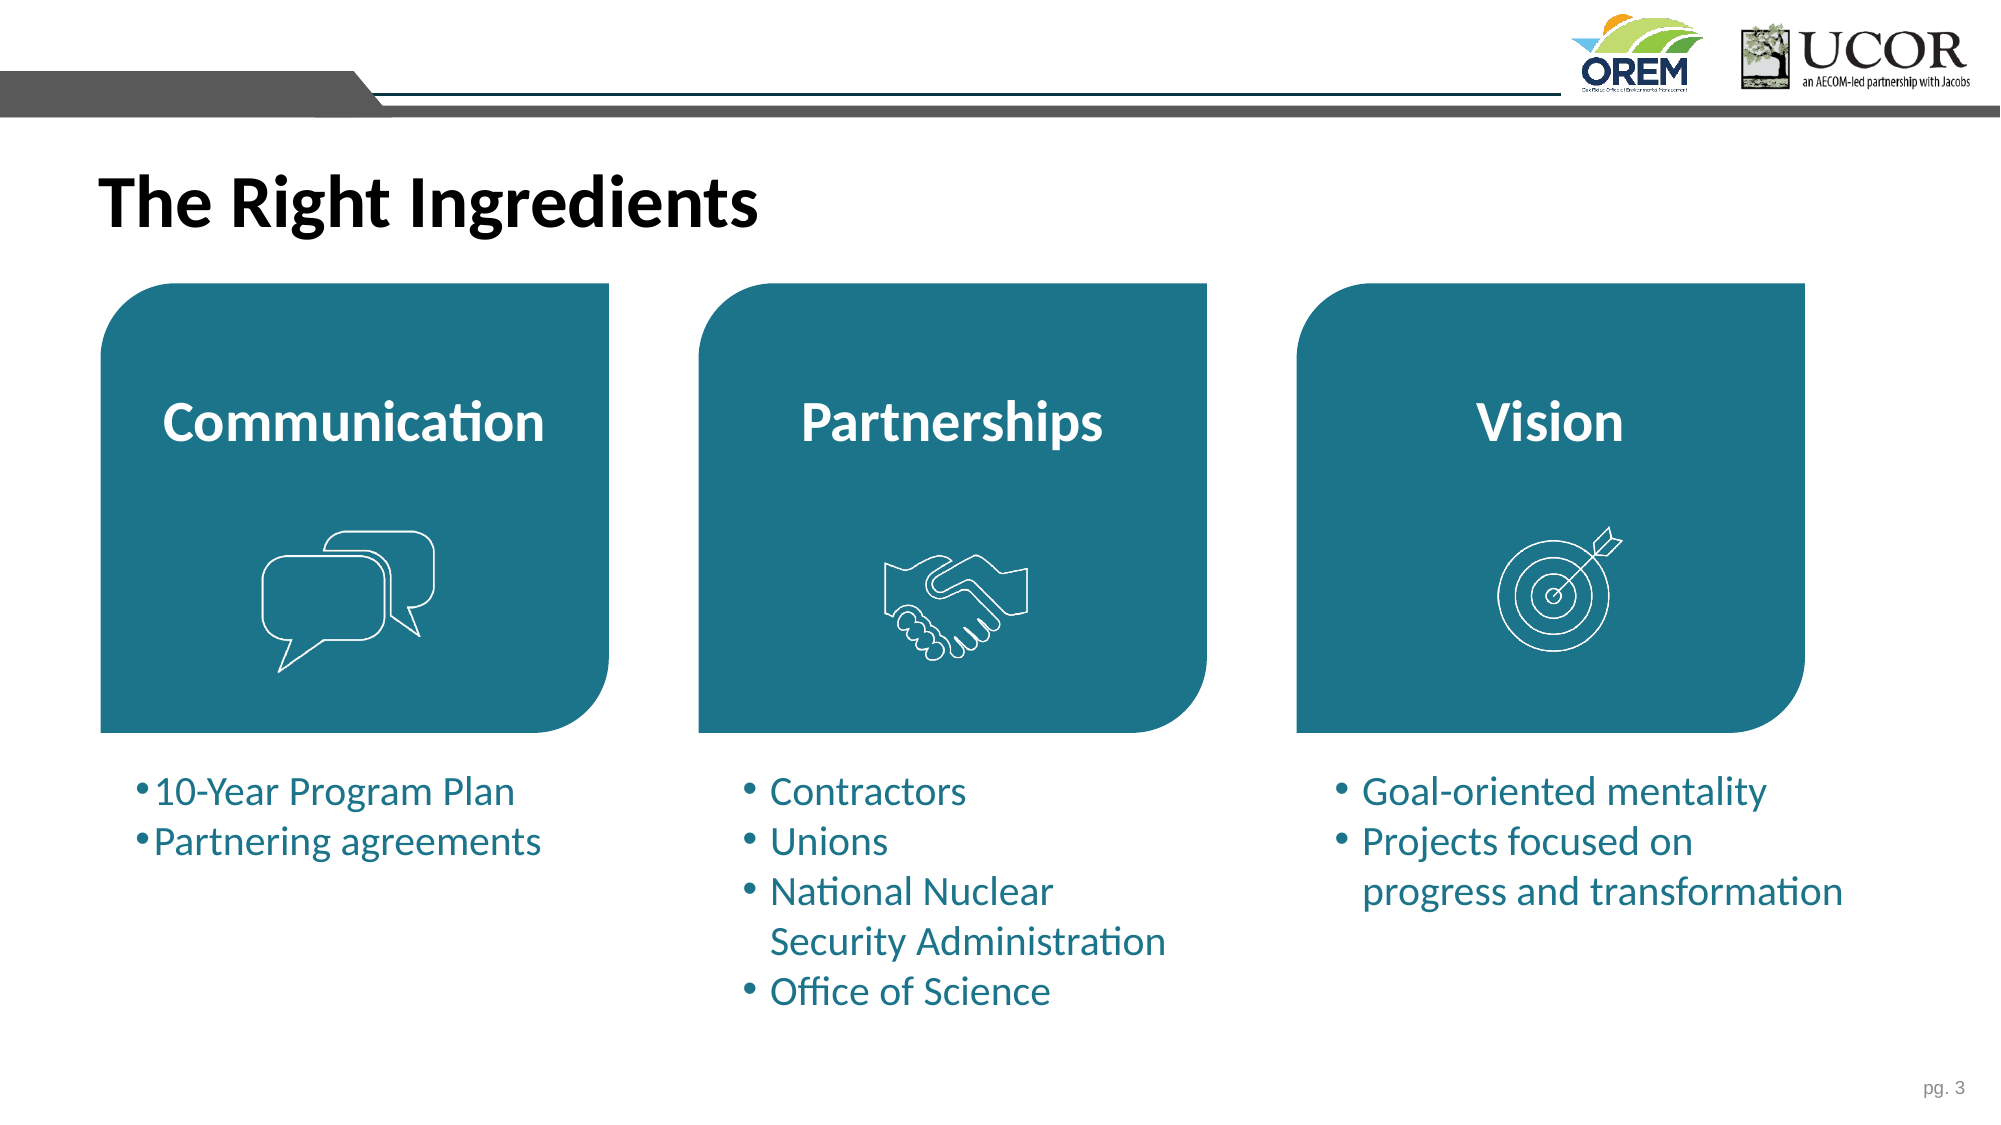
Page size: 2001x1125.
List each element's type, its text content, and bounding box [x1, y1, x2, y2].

title The Right Ingredients [83, 155, 1878, 256]
picture [261, 530, 435, 673]
text_box Vision [1296, 283, 1805, 733]
picture [1497, 526, 1623, 652]
picture [1741, 23, 1970, 90]
picture [884, 554, 1028, 661]
text_box 10-Year Program Plan Partnering agreements [120, 756, 594, 938]
text_box Goal-oriented mentality Projects focused on progress and transformation [1319, 756, 1861, 997]
text_box Communication [100, 283, 609, 733]
text_box Contractors Unions National Nuclear Security Administration Office of Science [727, 756, 1191, 997]
text_box Partnerships [698, 283, 1207, 733]
picture [1570, 14, 1704, 92]
